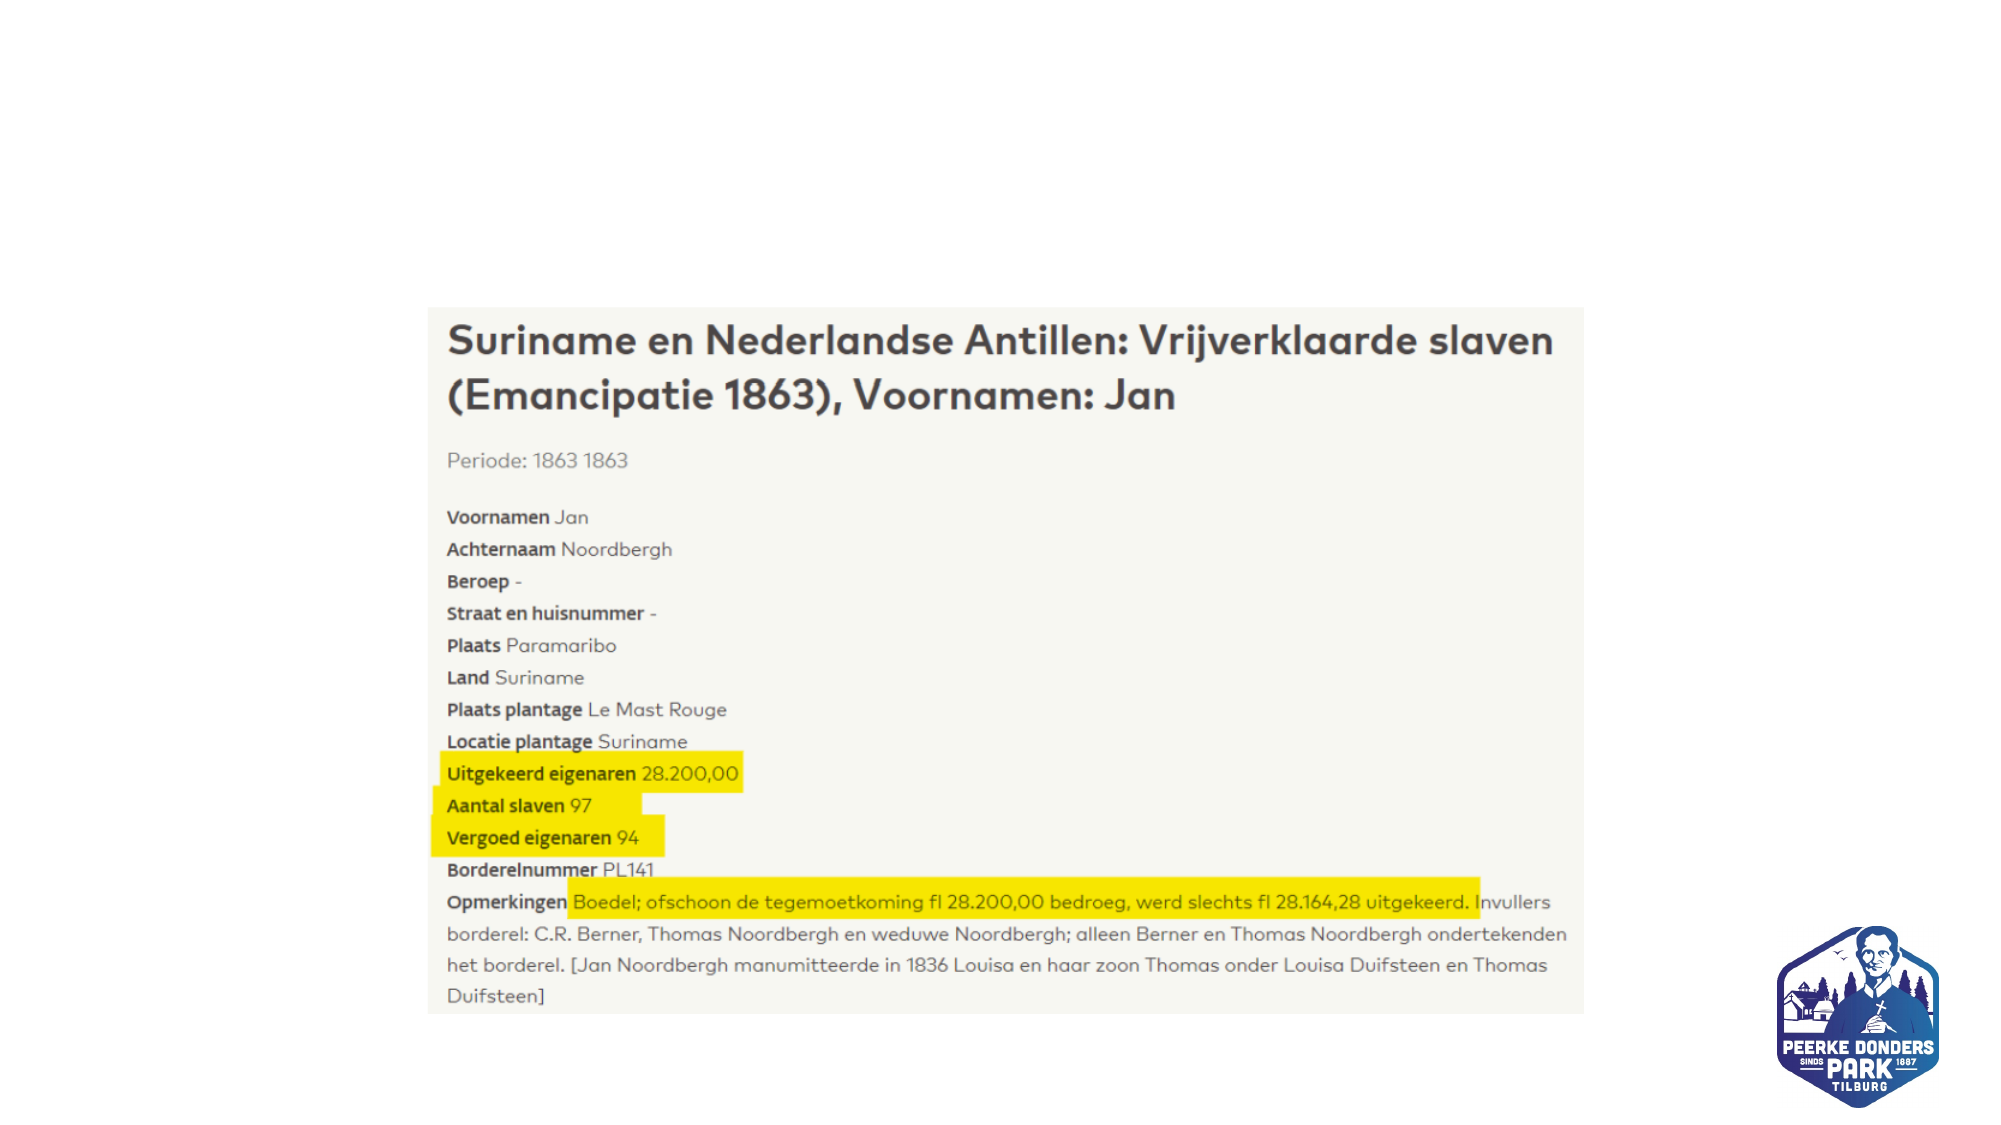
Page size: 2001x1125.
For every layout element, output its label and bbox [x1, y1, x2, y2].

list [416, 299, 1584, 1014]
picture [1777, 926, 1939, 1108]
